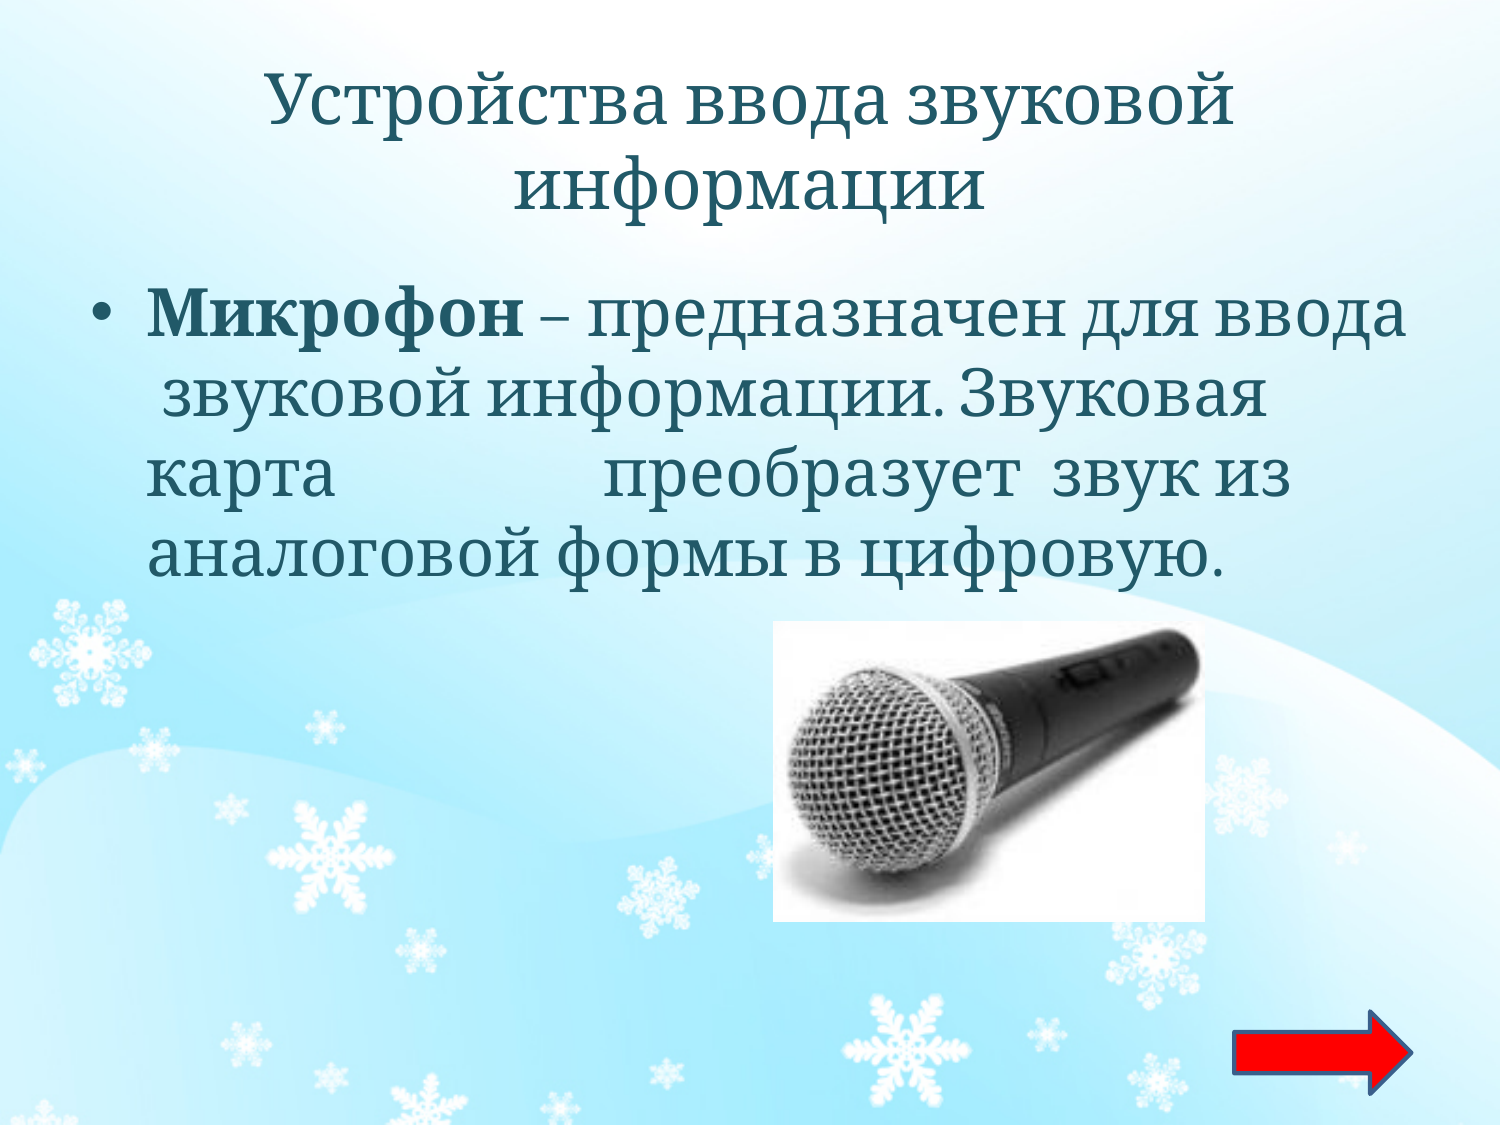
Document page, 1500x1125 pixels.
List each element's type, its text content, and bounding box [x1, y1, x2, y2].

list Микрофон – предназначен для ввода звуковой информации. Звуковая карта преобразует звук из аналоговой формы в цифровую. [75, 262, 1425, 1005]
text_box [1232, 1009, 1414, 1096]
title Устройства ввода звуковой информации [75, 45, 1425, 233]
picture [0, 0, 1500, 1125]
